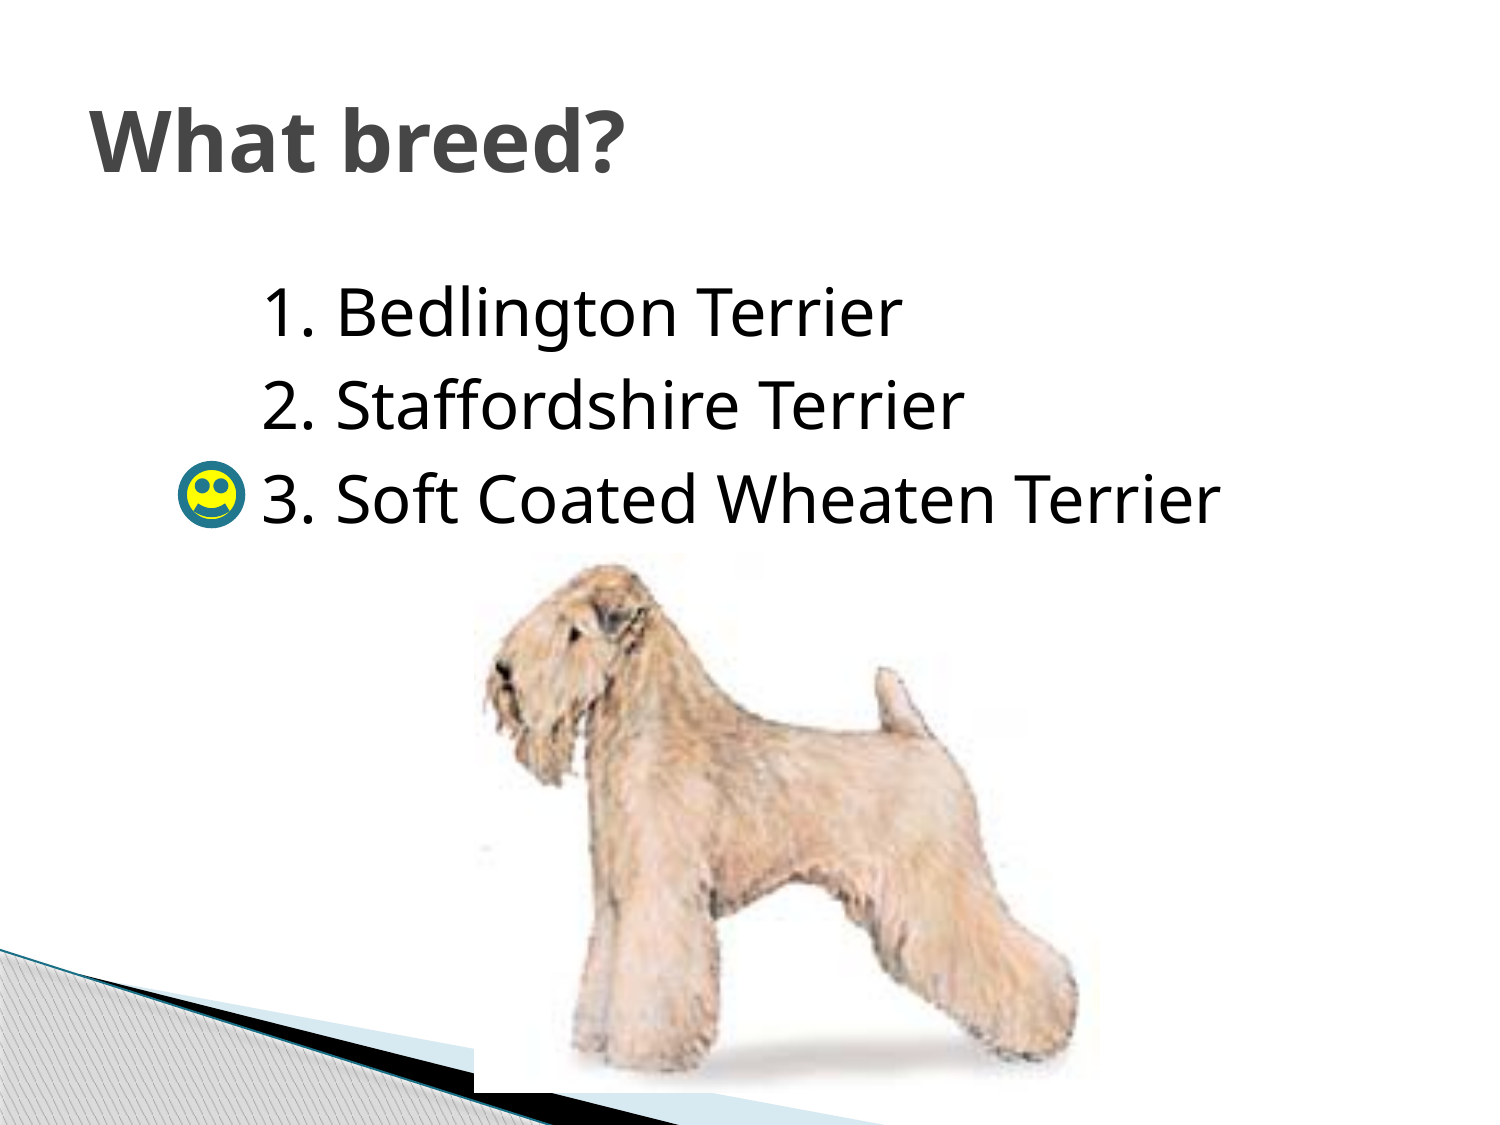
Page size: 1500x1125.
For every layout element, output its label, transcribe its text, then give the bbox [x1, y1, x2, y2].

text_box [177, 460, 229, 529]
list 1. Bedlington Terrier 2. Staffordshire Terrier 3. Soft Coated Wheaten Terrier [229, 262, 1500, 1005]
picture [474, 553, 1101, 1094]
title What breed? [75, 45, 1425, 233]
